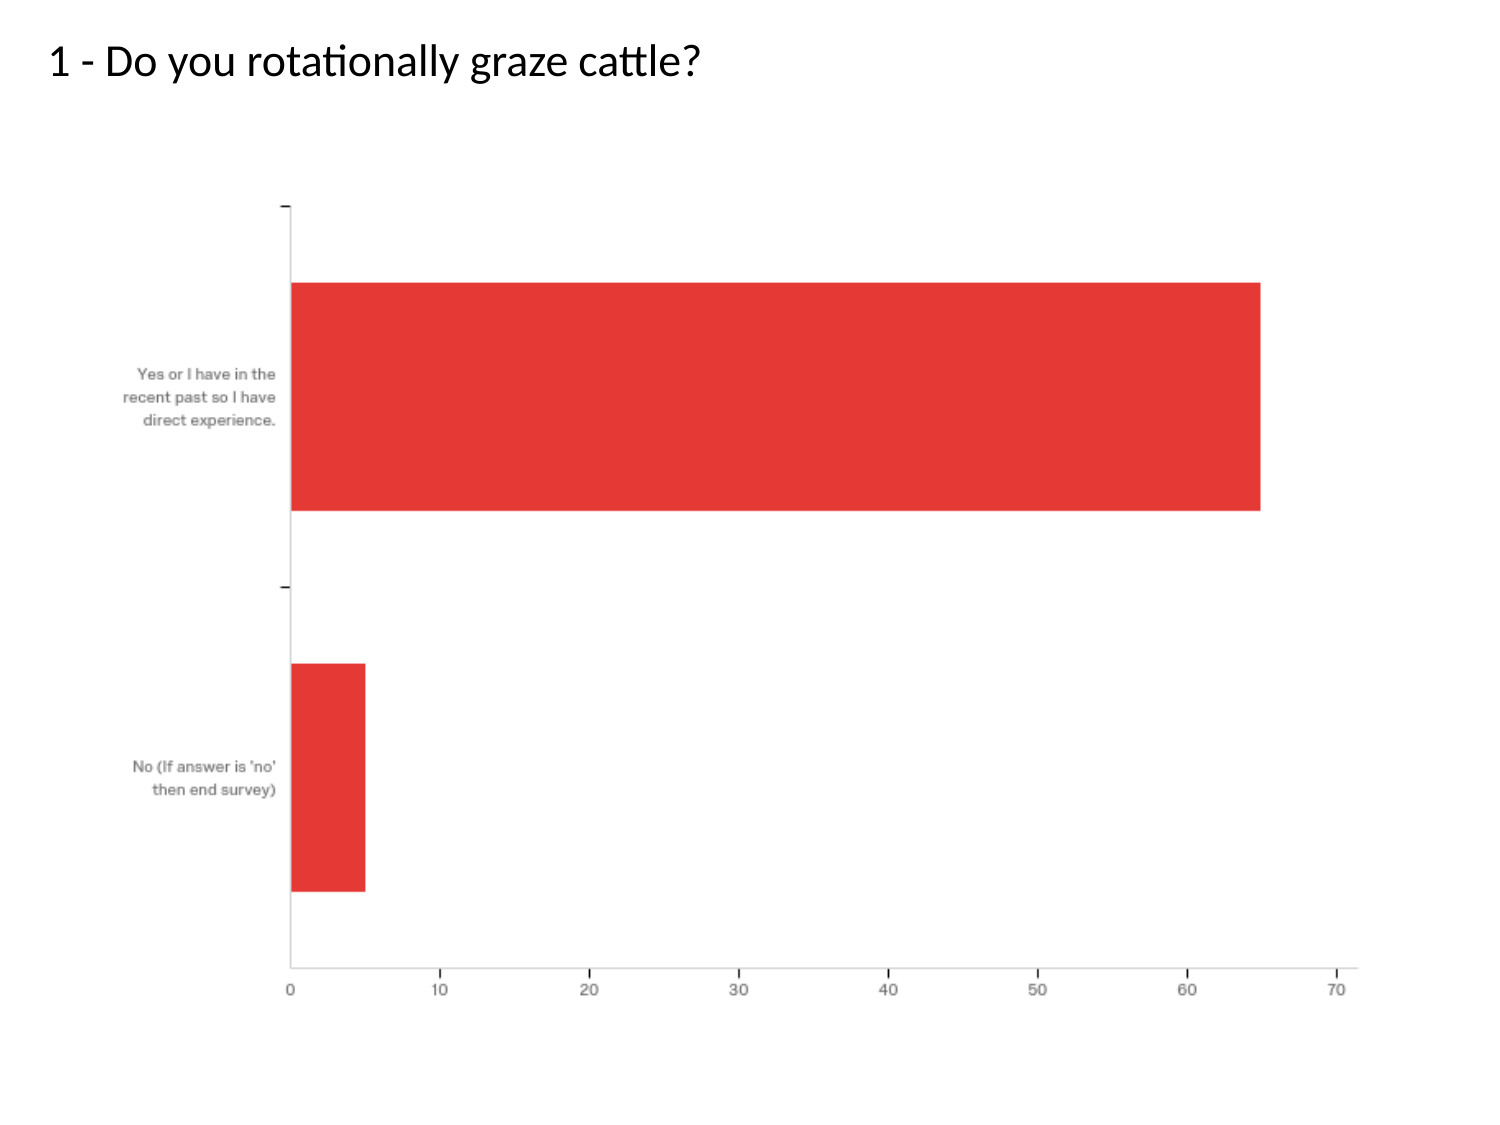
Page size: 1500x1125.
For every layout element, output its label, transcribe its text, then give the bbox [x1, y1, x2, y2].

text_box 1 - Do you rotationally graze cattle? [32, 22, 1383, 84]
picture [93, 196, 1407, 1018]
